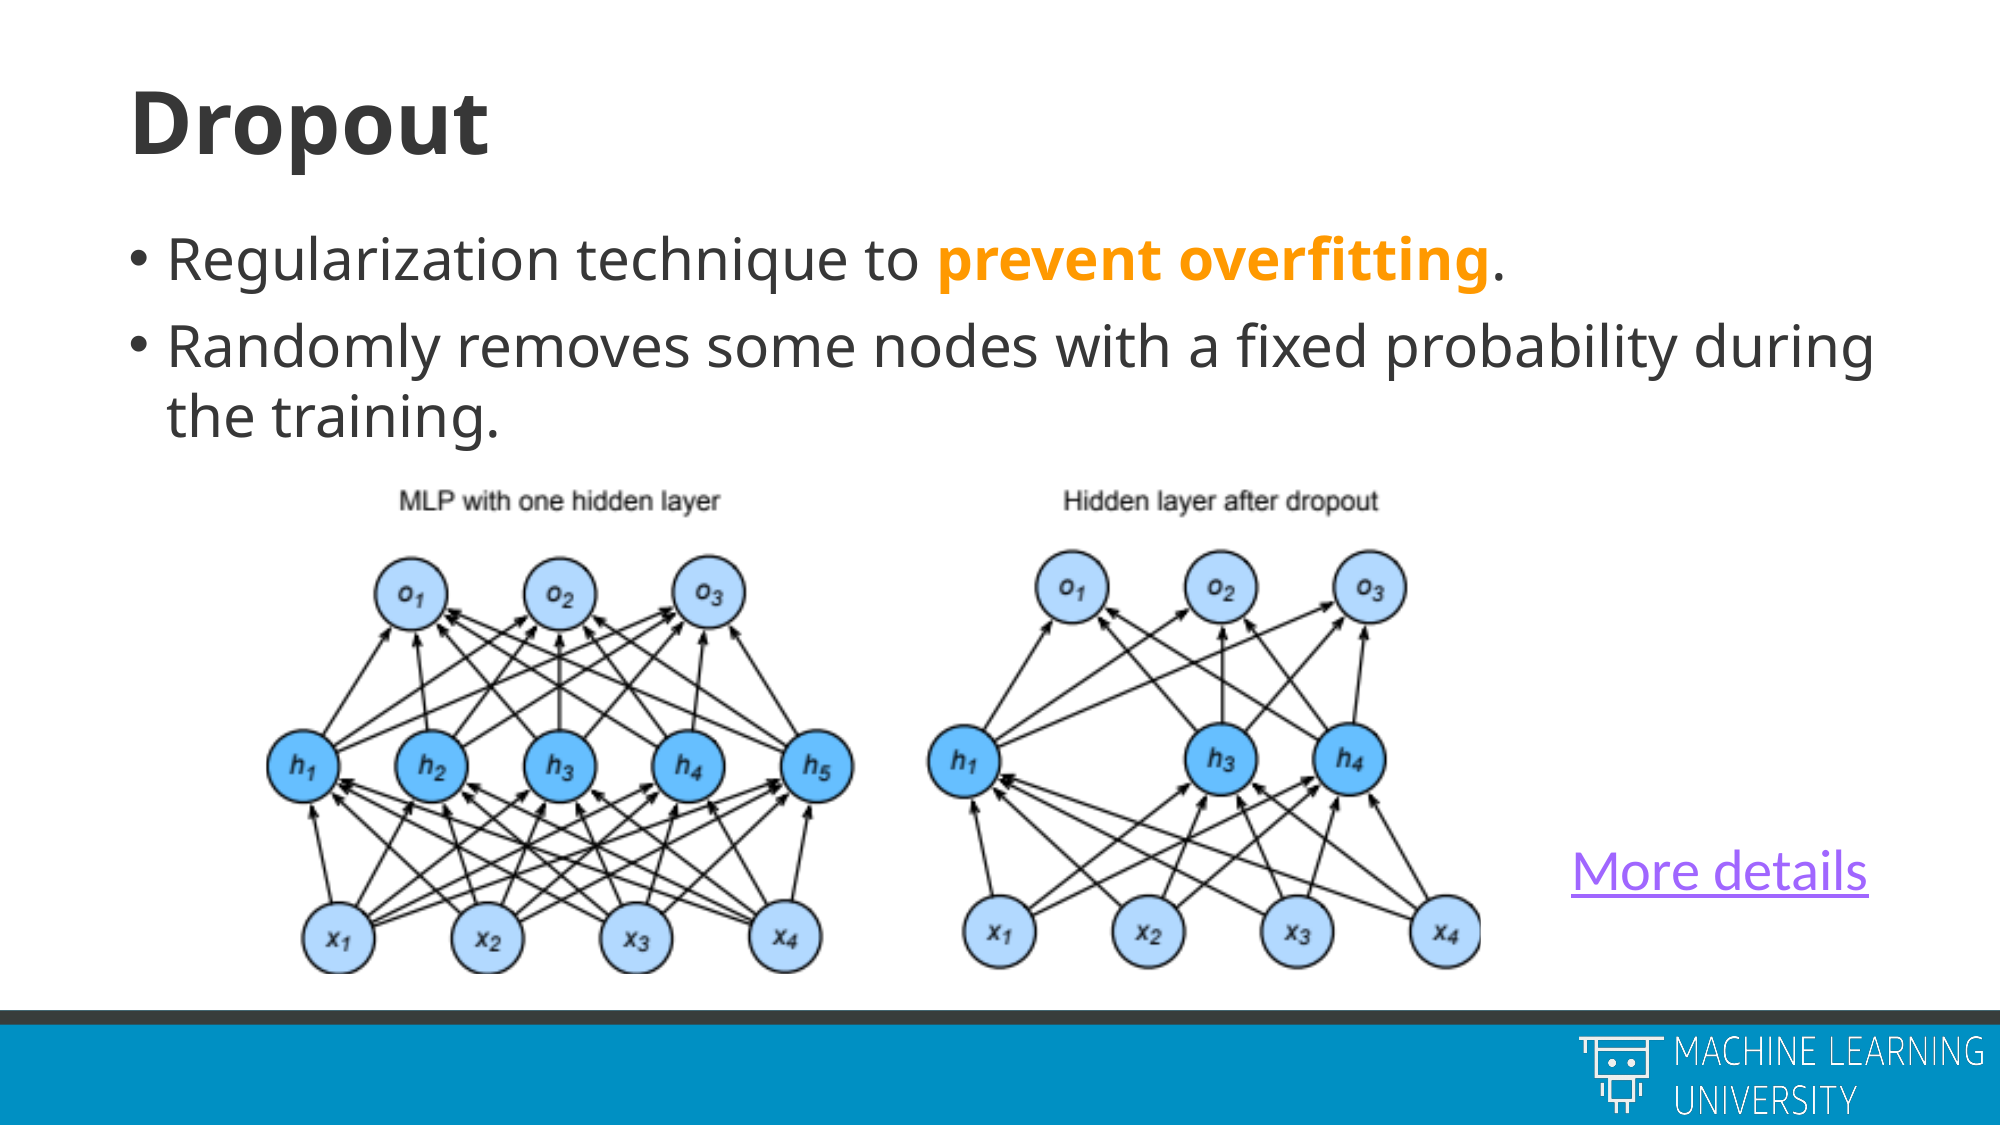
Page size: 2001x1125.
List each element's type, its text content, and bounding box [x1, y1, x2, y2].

list Regularization technique to prevent overfitting. Randomly removes some nodes with a fixed probability during the training. [113, 214, 1900, 970]
text_box More details [1556, 824, 1884, 909]
picture [1580, 1037, 1664, 1113]
picture [1849, 1037, 1861, 1064]
picture [265, 470, 1481, 974]
title Dropout [114, 48, 1902, 211]
